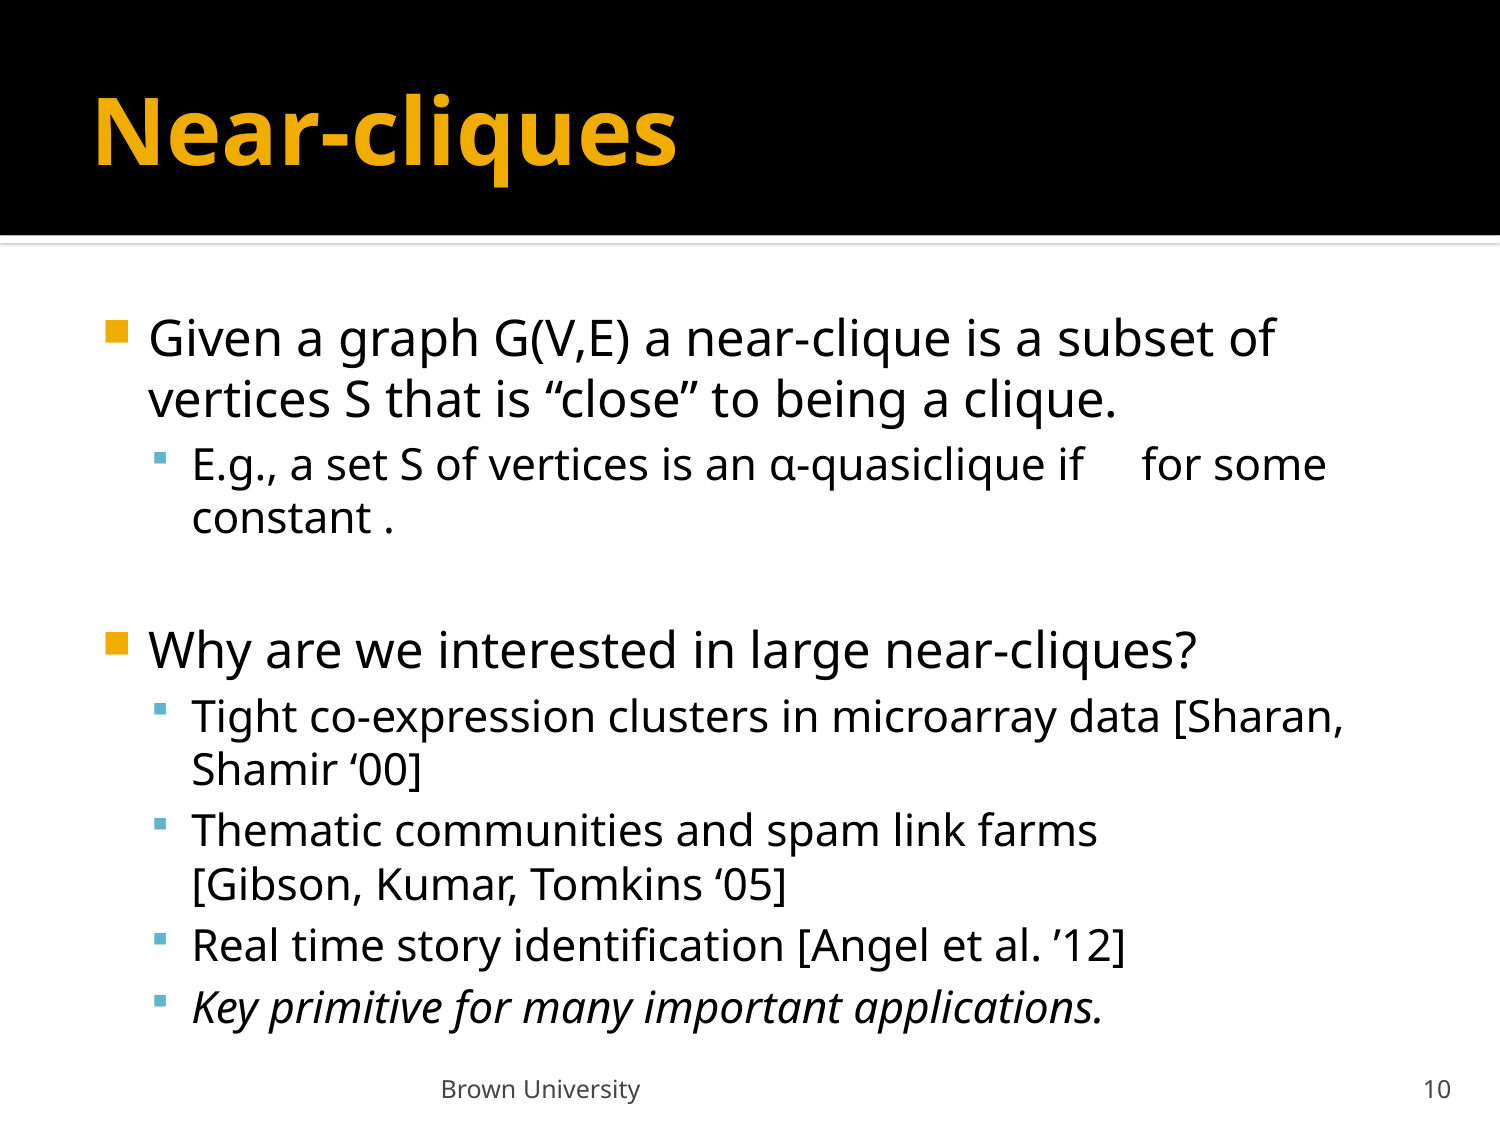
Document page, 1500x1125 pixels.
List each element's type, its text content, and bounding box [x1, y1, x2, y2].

footer Brown University [433, 1062, 1337, 1108]
slide_number 10 [1345, 1062, 1467, 1108]
title Near-cliques [75, 25, 1425, 231]
